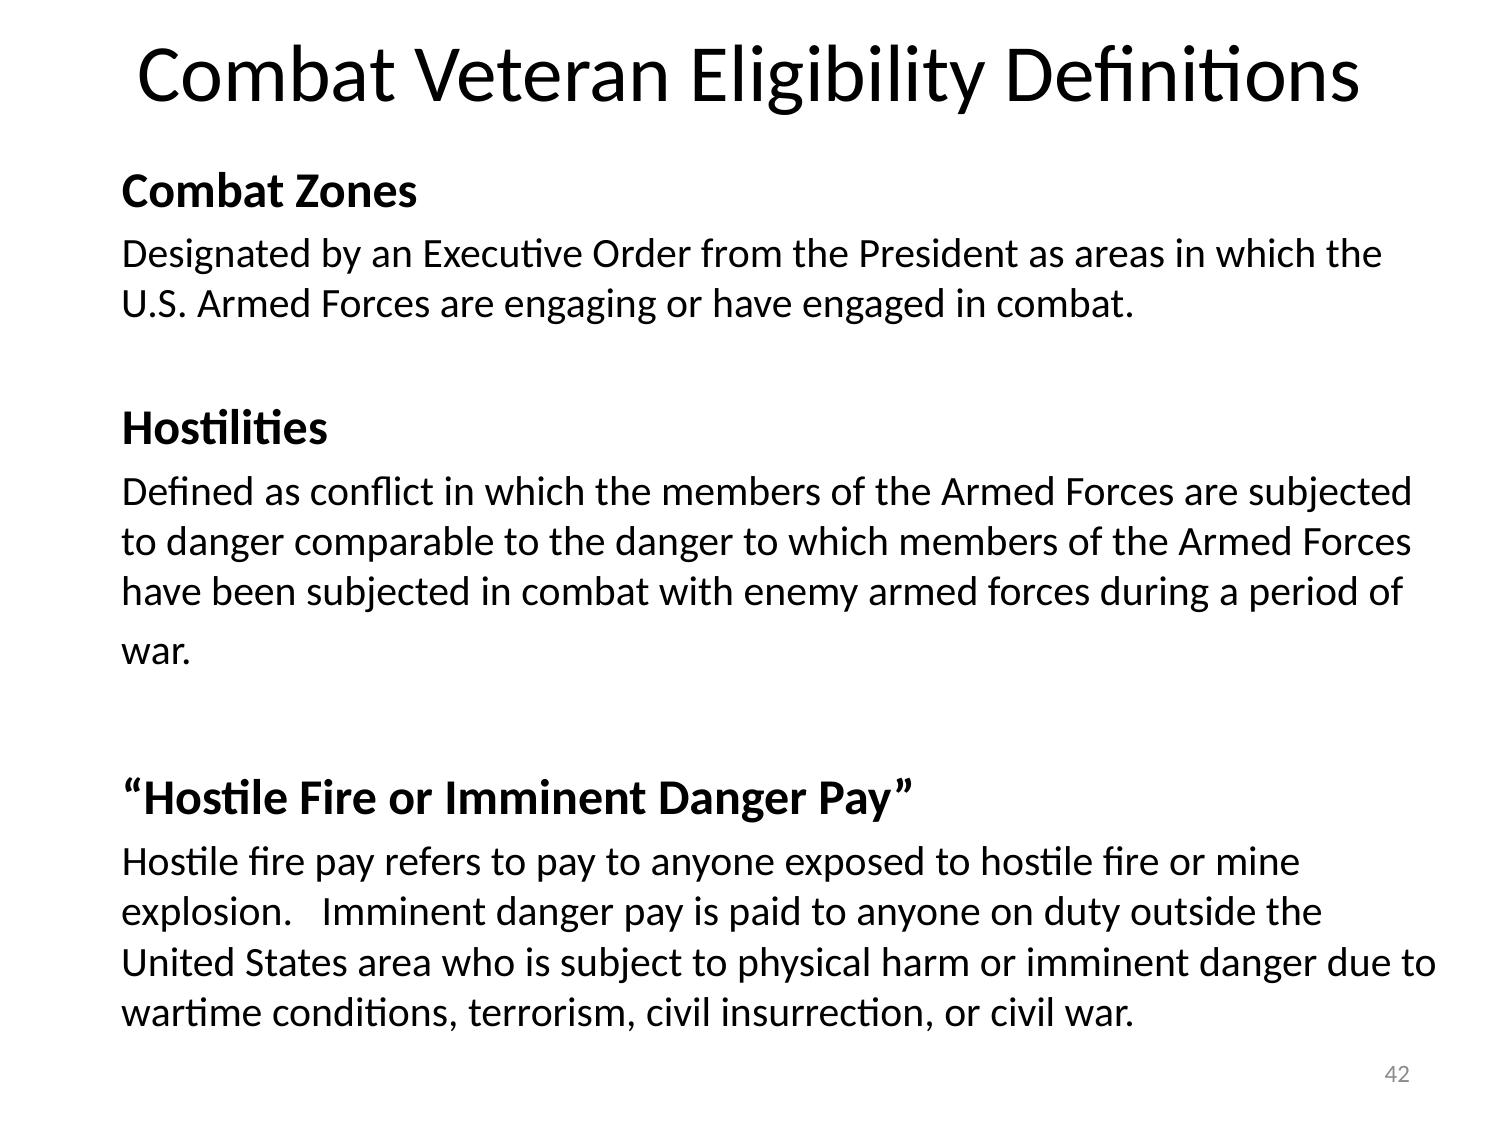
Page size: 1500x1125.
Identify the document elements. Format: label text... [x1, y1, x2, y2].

title Combat Veteran Eligibility Definitions [0, 0, 1500, 138]
list Combat Zones Designated by an Executive Order from the President as areas in which the U.S. Armed Forces are engaging or have engaged in combat. Hostilities Defined as conflict in which the members of the Armed Forces are subjected to danger comparable to the danger to which members of the Armed Forces have been subjected in combat with enemy armed forces during a period of war. “Hostile Fire or Imminent Danger Pay” Hostile fire pay refers to pay to anyone exposed to hostile fire or mine explosion. Imminent danger pay is paid to anyone on duty outside the United States area who is subject to physical harm or imminent danger due to wartime conditions, terrorism, civil insurrection, or civil war. [50, 149, 1463, 1100]
slide_number 42 [1074, 1042, 1425, 1103]
